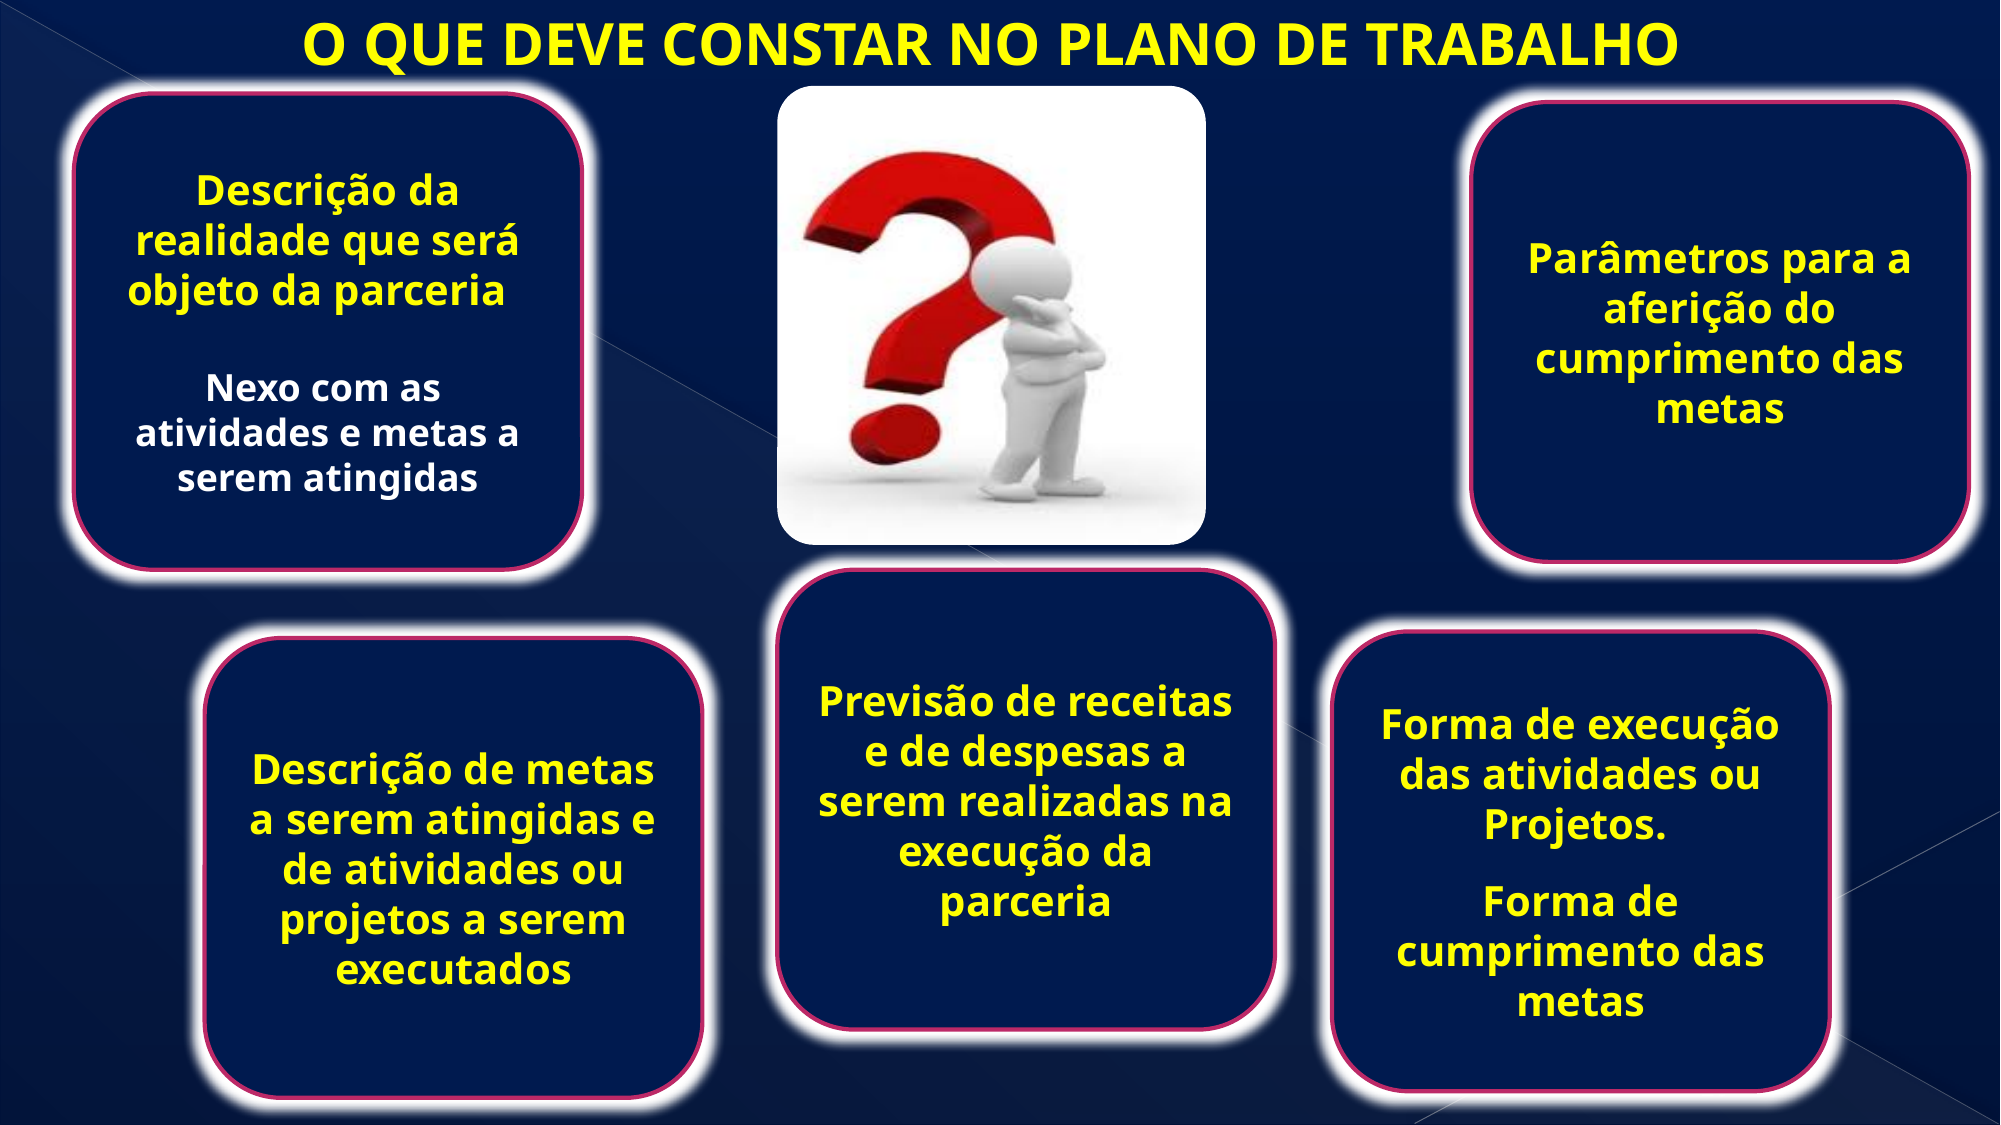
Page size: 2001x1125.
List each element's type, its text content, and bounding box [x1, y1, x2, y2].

text_box Forma de execução das atividades ou Projetos. Forma de cumprimento das metas [1329, 629, 1832, 1094]
text_box Previsão de receitas e de despesas a serem realizadas na execução da parceria [775, 567, 1278, 1032]
picture [777, 85, 1207, 546]
text_box O que deve constar no plano de trabalho [53, 0, 1930, 85]
text_box Parâmetros para a aferição do cumprimento das metas [1469, 99, 1972, 564]
text_box Descrição da realidade que será objeto da parceria Nexo com as atividades e metas a serem atingidas [71, 91, 585, 572]
text_box Descrição de metas a serem atingidas e de atividades ou projetos a serem executados [202, 635, 705, 1100]
